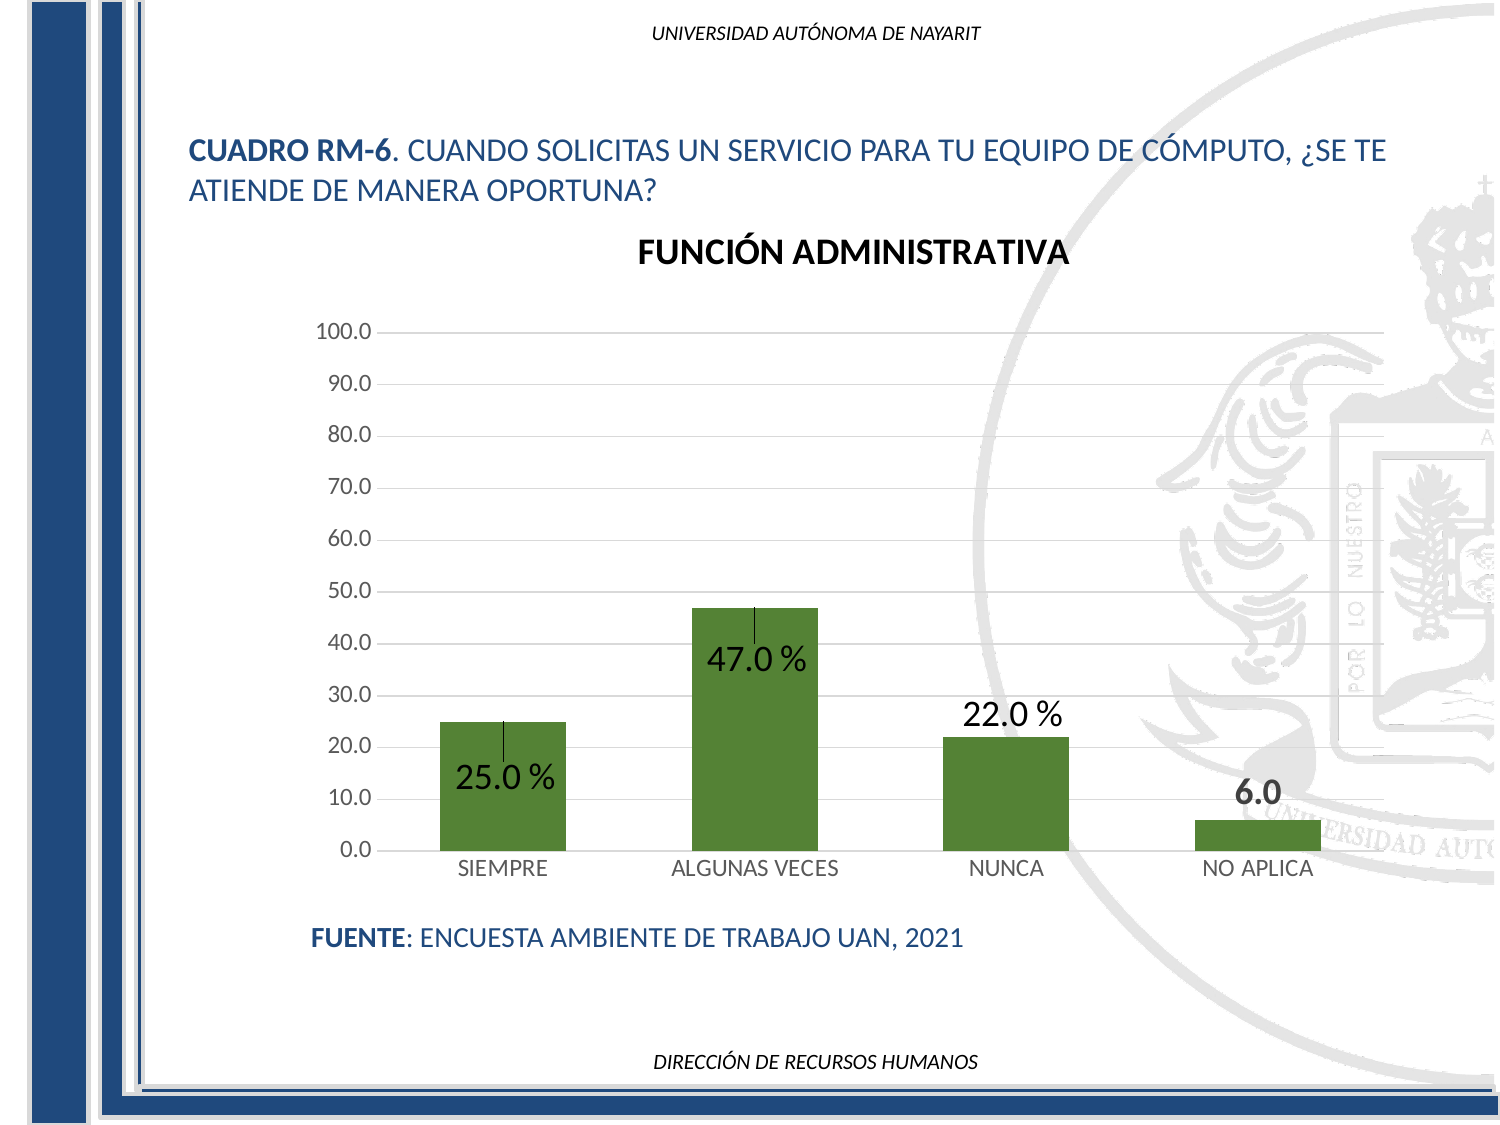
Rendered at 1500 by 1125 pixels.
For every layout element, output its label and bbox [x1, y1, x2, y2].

chart [296, 202, 1412, 923]
text_box [29, 0, 1500, 1125]
